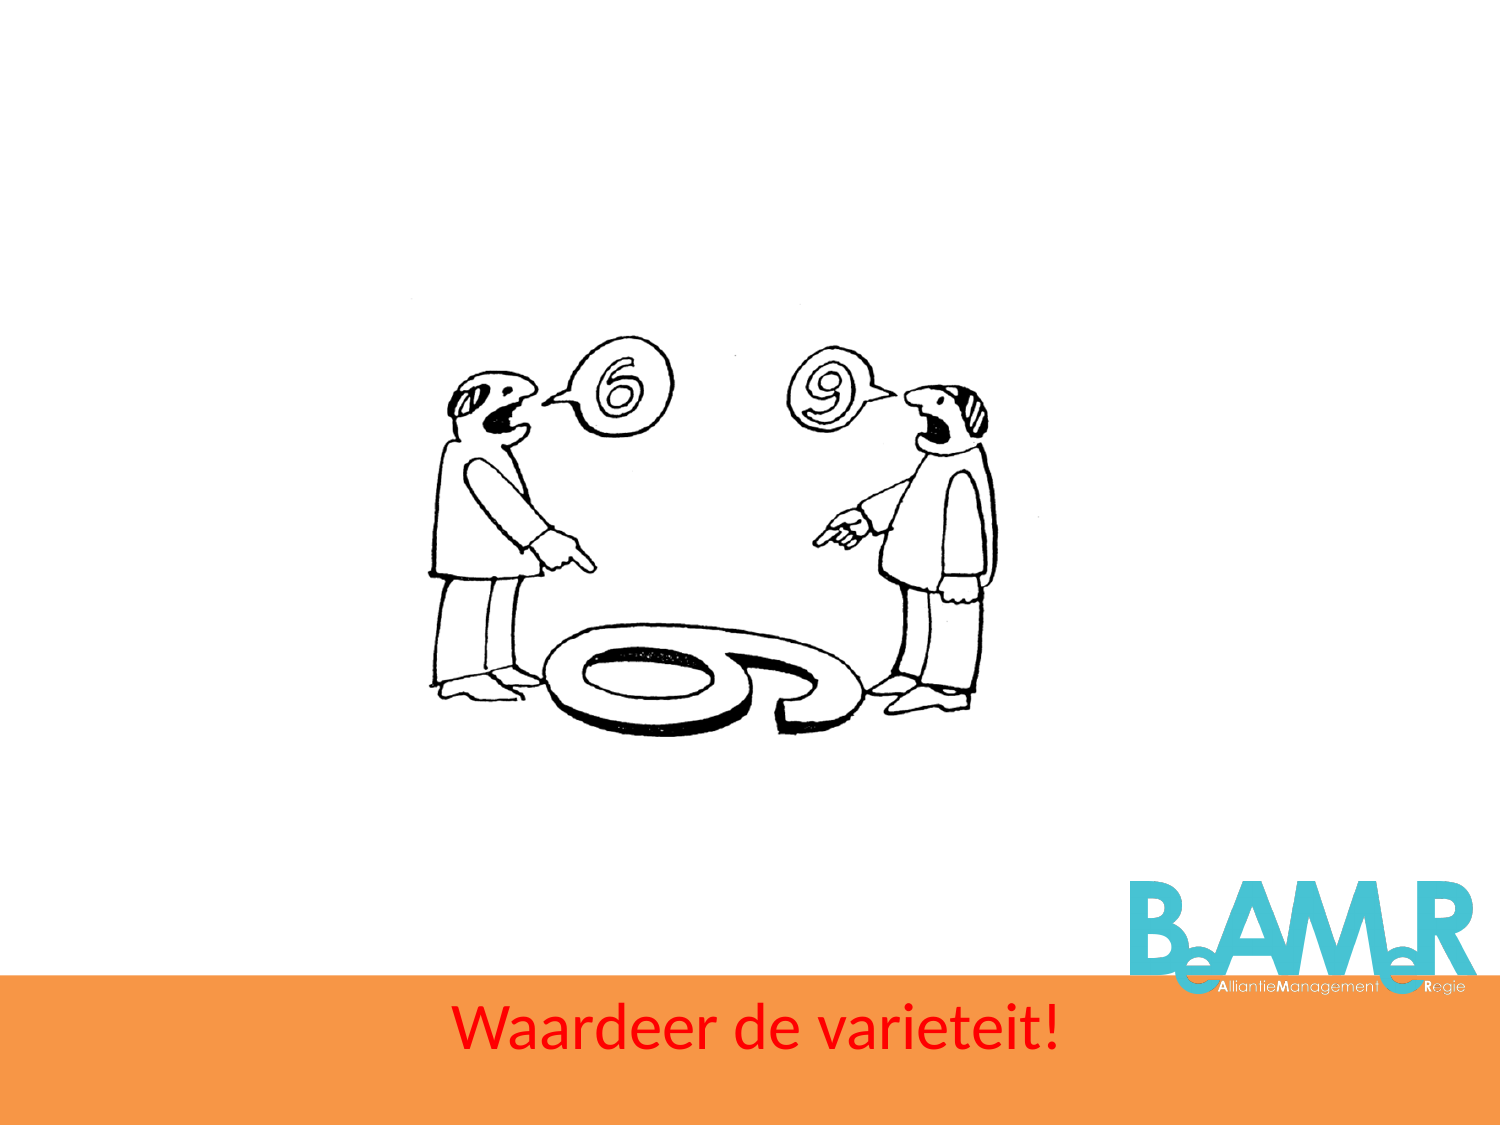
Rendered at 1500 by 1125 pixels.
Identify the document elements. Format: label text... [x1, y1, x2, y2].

subtitle Waardeer de varieteit! [0, 975, 1500, 1125]
picture [1129, 881, 1477, 996]
picture [359, 266, 1059, 788]
